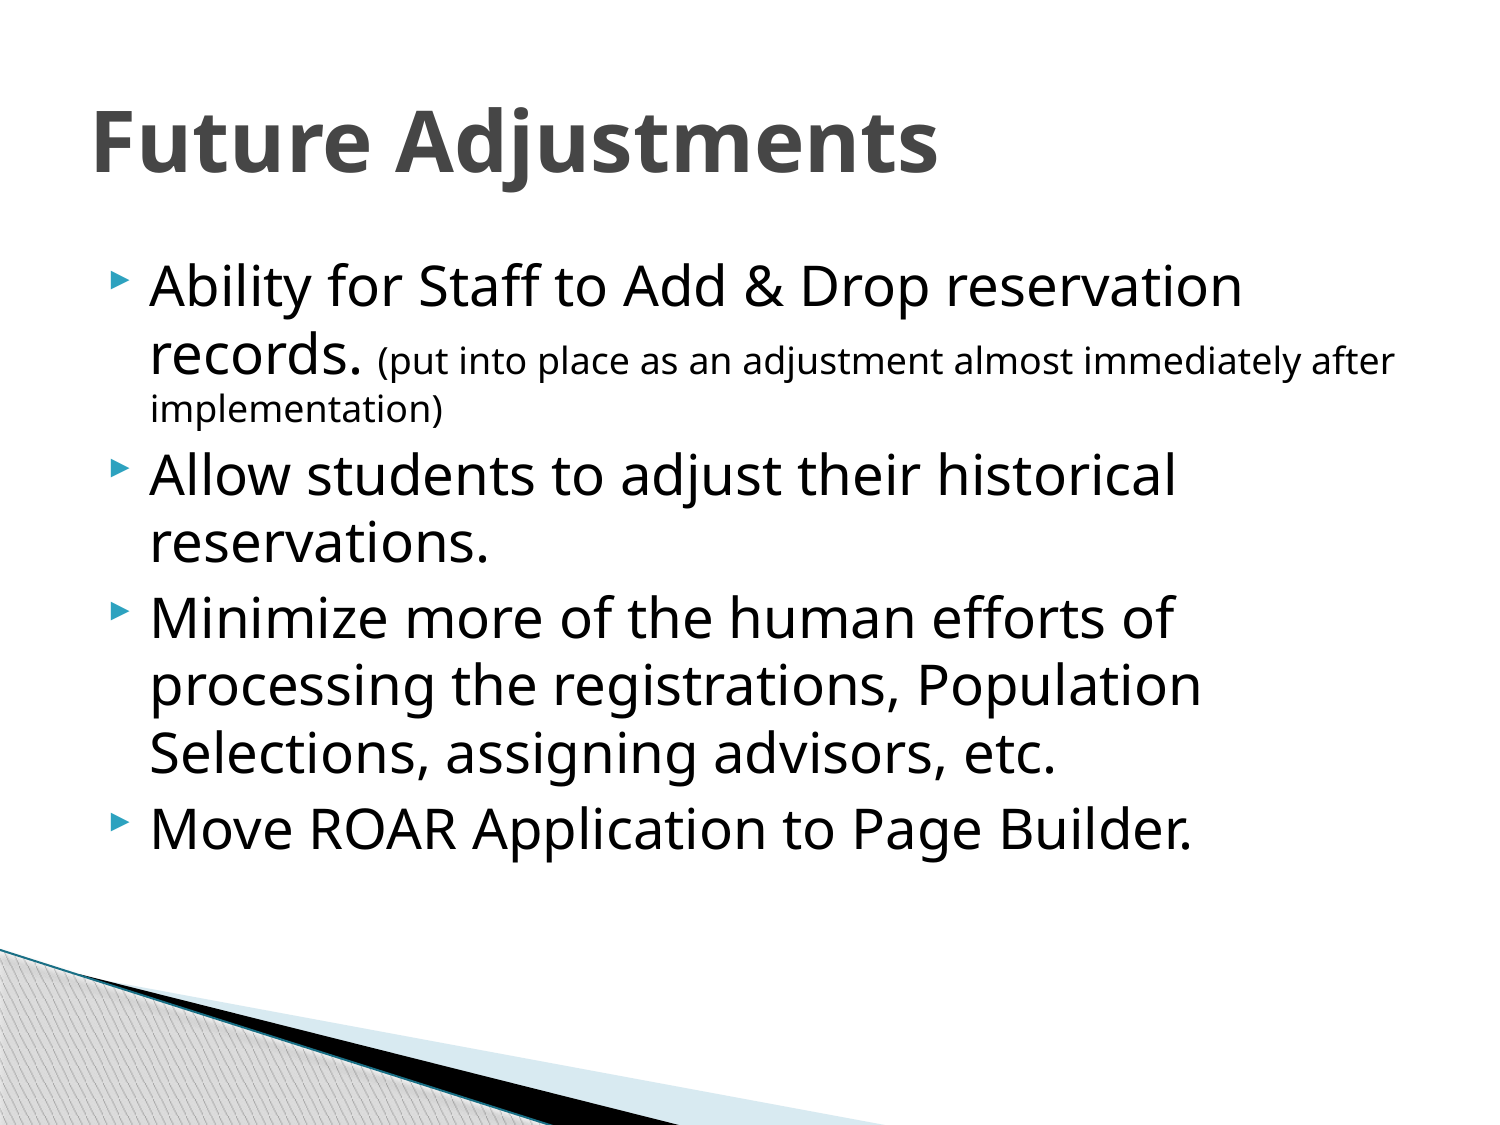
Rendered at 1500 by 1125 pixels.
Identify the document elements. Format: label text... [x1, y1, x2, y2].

title Future Adjustments [75, 45, 1425, 233]
list Ability for Staff to Add & Drop reservation records. (put into place as an adjustment almost immediately after implementation) Allow students to adjust their historical reservations. Minimize more of the human efforts of processing the registrations, Population Selections, assigning advisors, etc. Move ROAR Application to Page Builder. [75, 243, 1425, 986]
